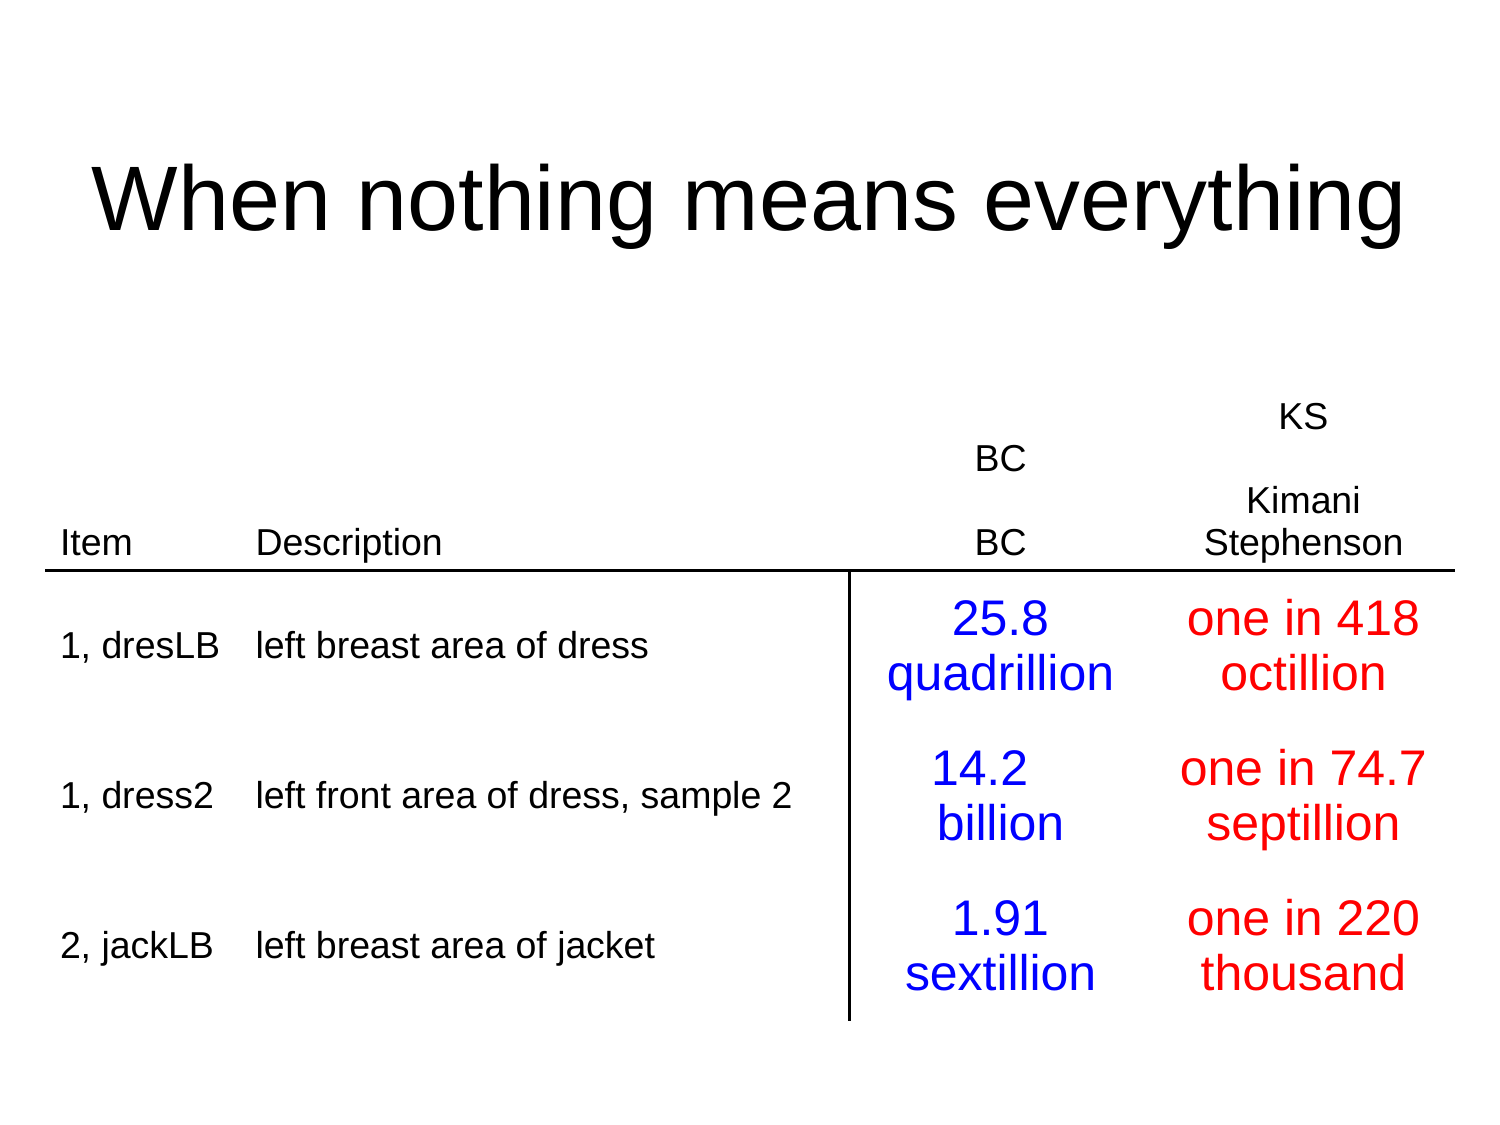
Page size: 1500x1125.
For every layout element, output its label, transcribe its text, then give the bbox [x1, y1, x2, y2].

table_cell one in 418 octillion [1152, 572, 1455, 721]
table_cell 1.91 sextillion [851, 871, 1152, 1021]
table_header Description [241, 376, 849, 569]
table_cell 14.2 billion [851, 721, 1152, 871]
table_cell 2, jackLB [45, 871, 241, 1021]
title When nothing means everything [7, 99, 1493, 288]
table_cell one in 220 thousand [1152, 871, 1455, 1021]
table_cell 25.8 quadrillion [851, 572, 1152, 721]
table_cell left breast area of dress [241, 572, 848, 721]
table_header KS Kimani Stephenson [1152, 376, 1455, 569]
table_cell left front area of dress, sample 2 [241, 721, 848, 871]
table_header Item [45, 376, 241, 569]
table_cell left breast area of jacket [241, 871, 848, 1021]
table_header BC BC [849, 376, 1152, 569]
table_cell 1, dresLB [45, 572, 241, 721]
table_cell one in 74.7 septillion [1152, 721, 1455, 871]
table_cell 1, dress2 [45, 721, 241, 871]
